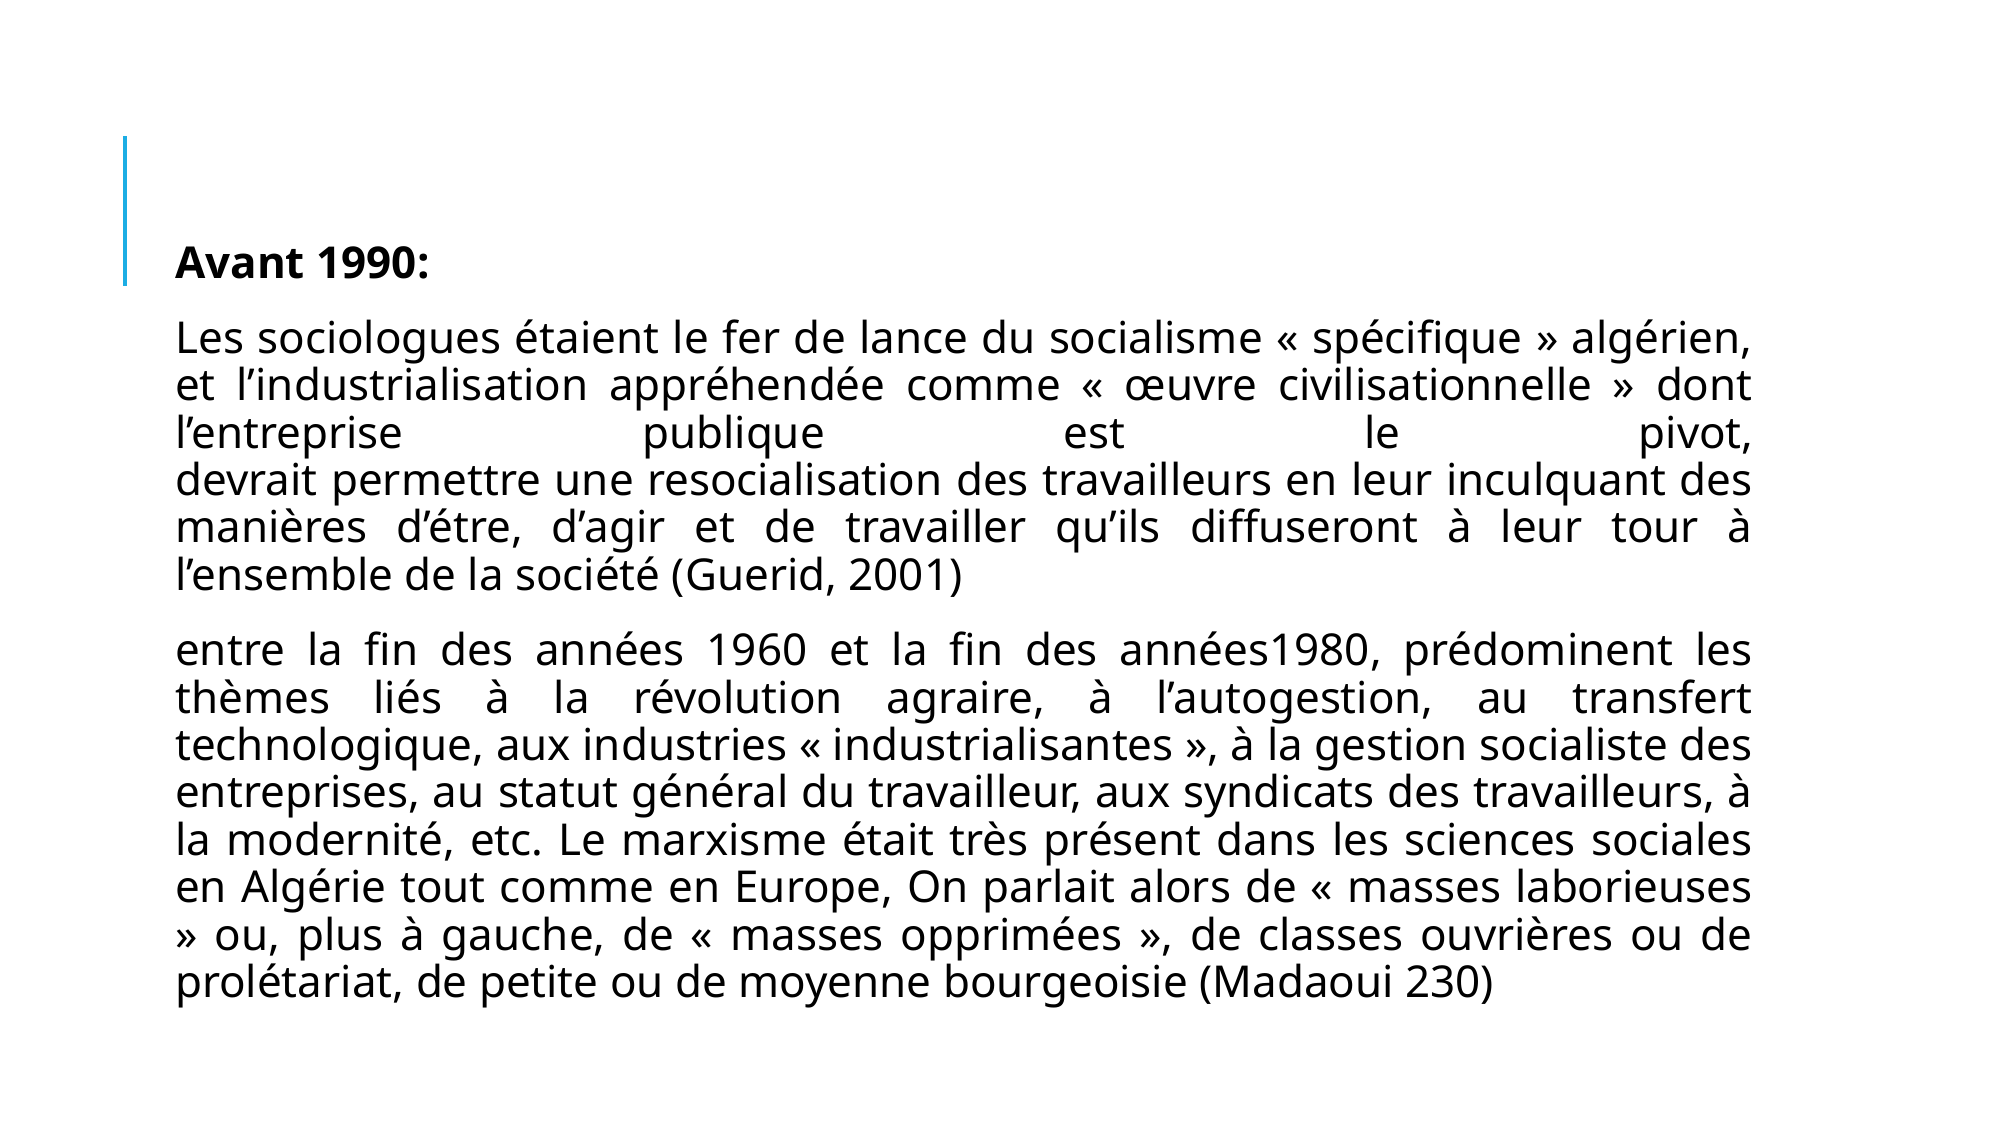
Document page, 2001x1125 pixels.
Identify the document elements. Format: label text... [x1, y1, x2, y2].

list Avant 1990: Les sociologues étaient le fer de lance du socialisme « spécifique » algérien, et l’industrialisation appréhendée comme « œuvre civilisationnelle » dont l’entreprise publique est le pivot, devrait permettre une resocialisation des travailleurs en leur inculquant des manières d’étre, d’agir et de travailler qu’ils diffuseront à leur tour à l’ensemble de la société (Guerid, 2001) entre la fin des années 1960 et la fin des années1980, prédominent les thèmes liés à la révolution agraire, à l’autogestion, au transfert technologique, aux industries « industrialisantes », à la gestion socialiste des entreprises, au statut général du travailleur, aux syndicats des travailleurs, à la modernité, etc. Le marxisme était très présent dans les sciences sociales en Algérie tout comme en Europe, On parlait alors de « masses laborieuses » ou, plus à gauche, de « masses opprimées », de classes ouvrières ou de prolétariat, de petite ou de moyenne bourgeoisie (Madaoui 230) [168, 232, 1763, 1035]
